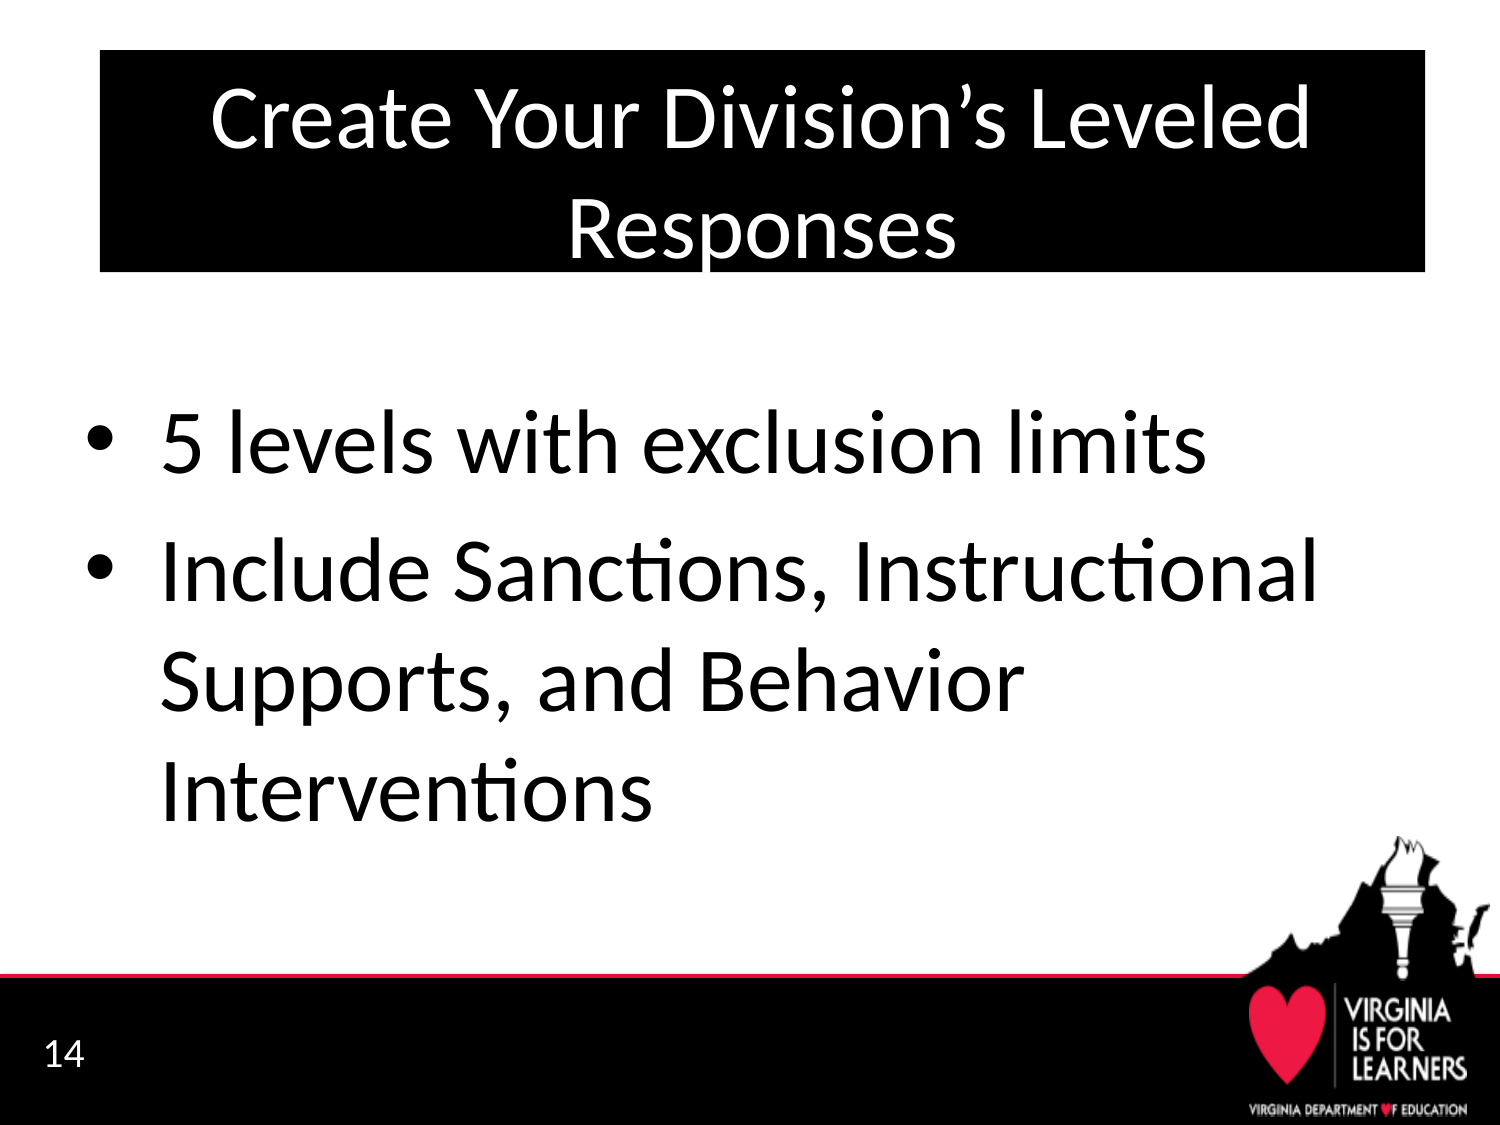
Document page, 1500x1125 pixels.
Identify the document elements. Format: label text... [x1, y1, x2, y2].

picture [1249, 983, 1467, 1117]
title Create Your Division’s Leveled Responses [99, 50, 1426, 273]
picture [1240, 836, 1490, 981]
list 5 levels with exclusion limits Include Sanctions, Instructional Supports, and Behavior Interventions [69, 374, 1375, 900]
